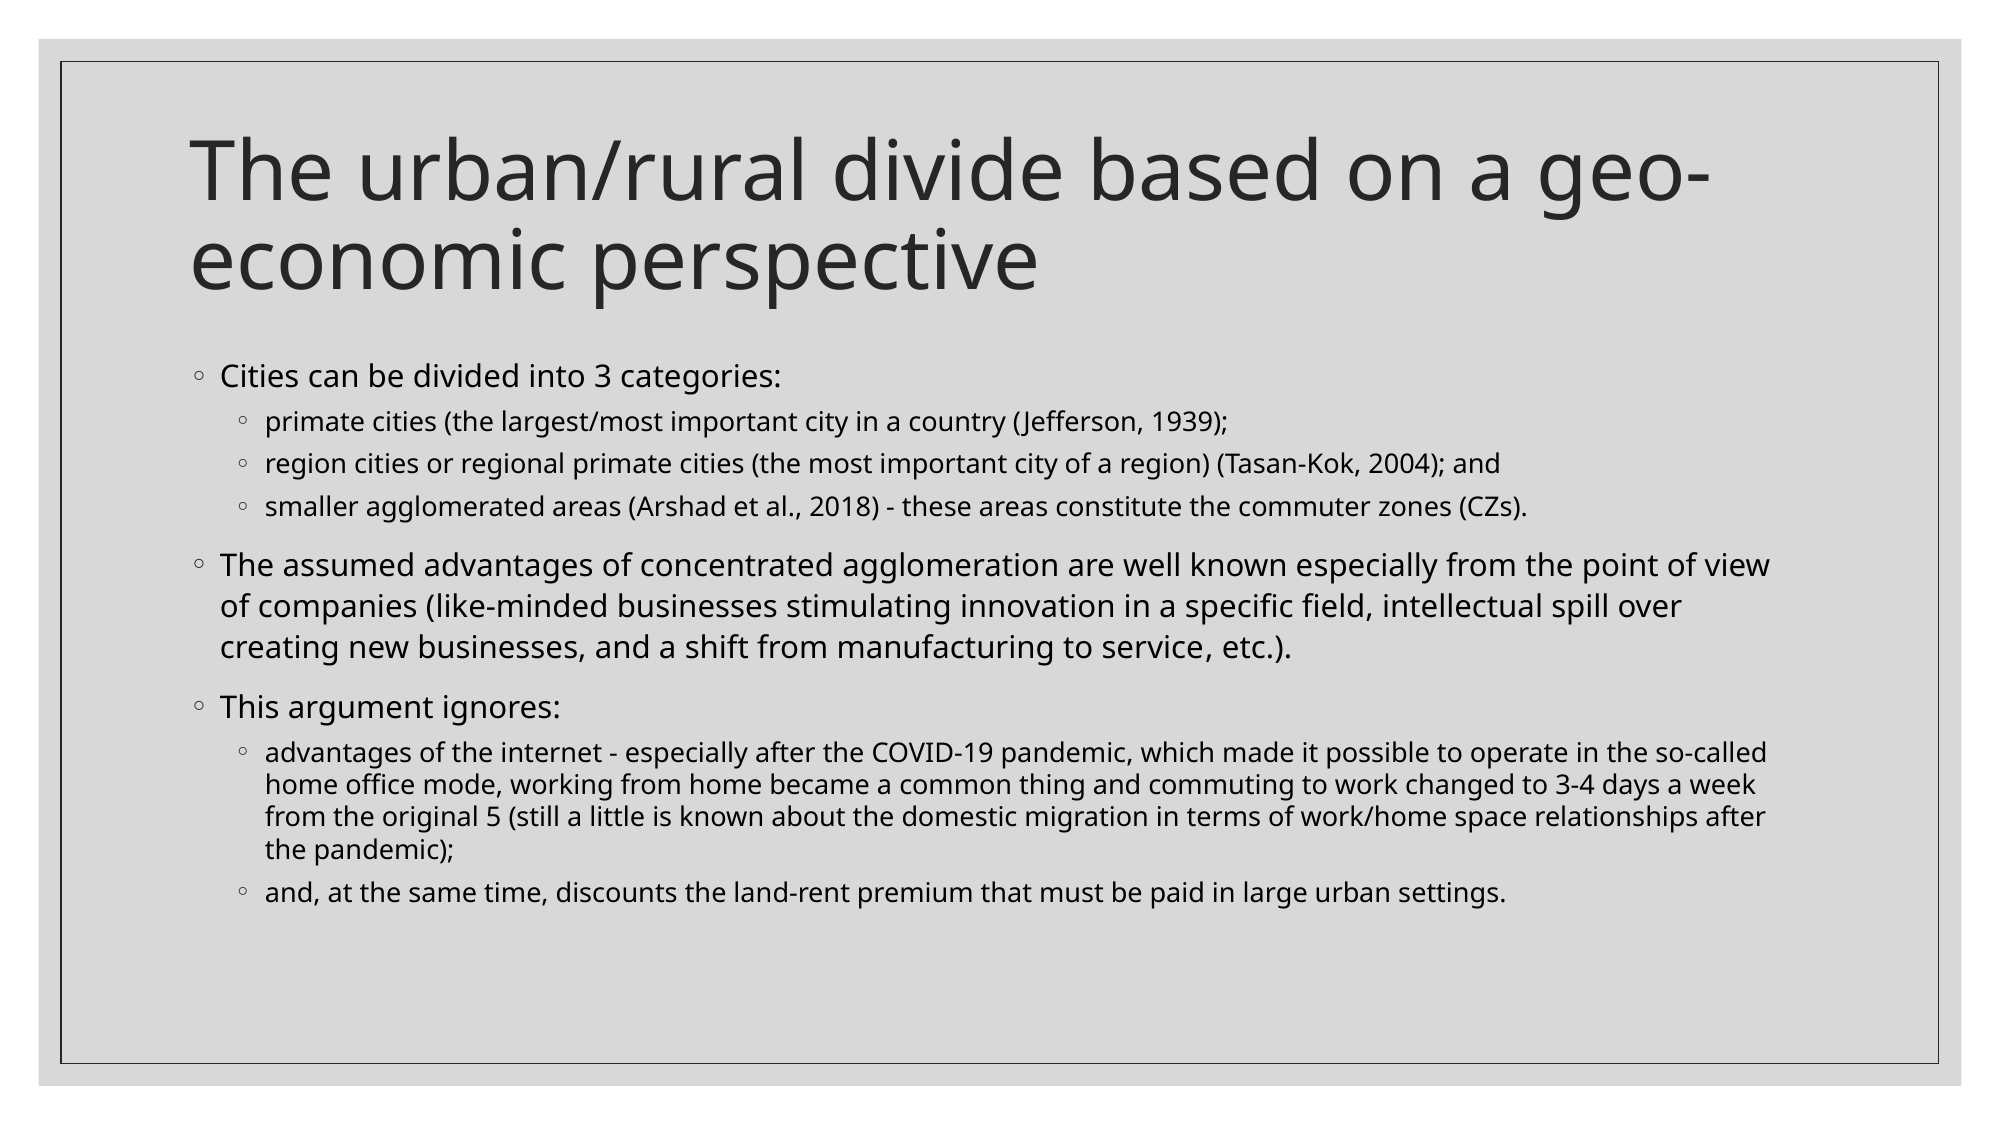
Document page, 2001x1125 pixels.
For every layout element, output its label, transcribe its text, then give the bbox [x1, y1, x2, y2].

list Cities can be divided into 3 categories: primate cities (the largest/most important city in a country (Jefferson, 1939); region cities or regional primate cities (the most important city of a region) (Tasan-Kok, 2004); and smaller agglomerated areas (Arshad et al., 2018) - these areas constitute the commuter zones (CZs). The assumed advantages of concentrated agglomeration are well known especially from the point of view of companies (like-minded businesses stimulating innovation in a specific field, intellectual spill over creating new businesses, and a shift from manufacturing to service, etc.). This argument ignores: advantages of the internet - especially after the COVID-19 pandemic, which made it possible to operate in the so-called home office mode, working from home became a common thing and commuting to work changed to 3-4 days a week from the original 5 (still a little is known about the domestic migration in terms of work/home space relationships after the pandemic); and, at the same time, discounts the land-rent premium that must be paid in large urban settings. [174, 345, 1825, 977]
title The urban/rural divide based on a geo-economic perspective [174, 105, 1825, 331]
